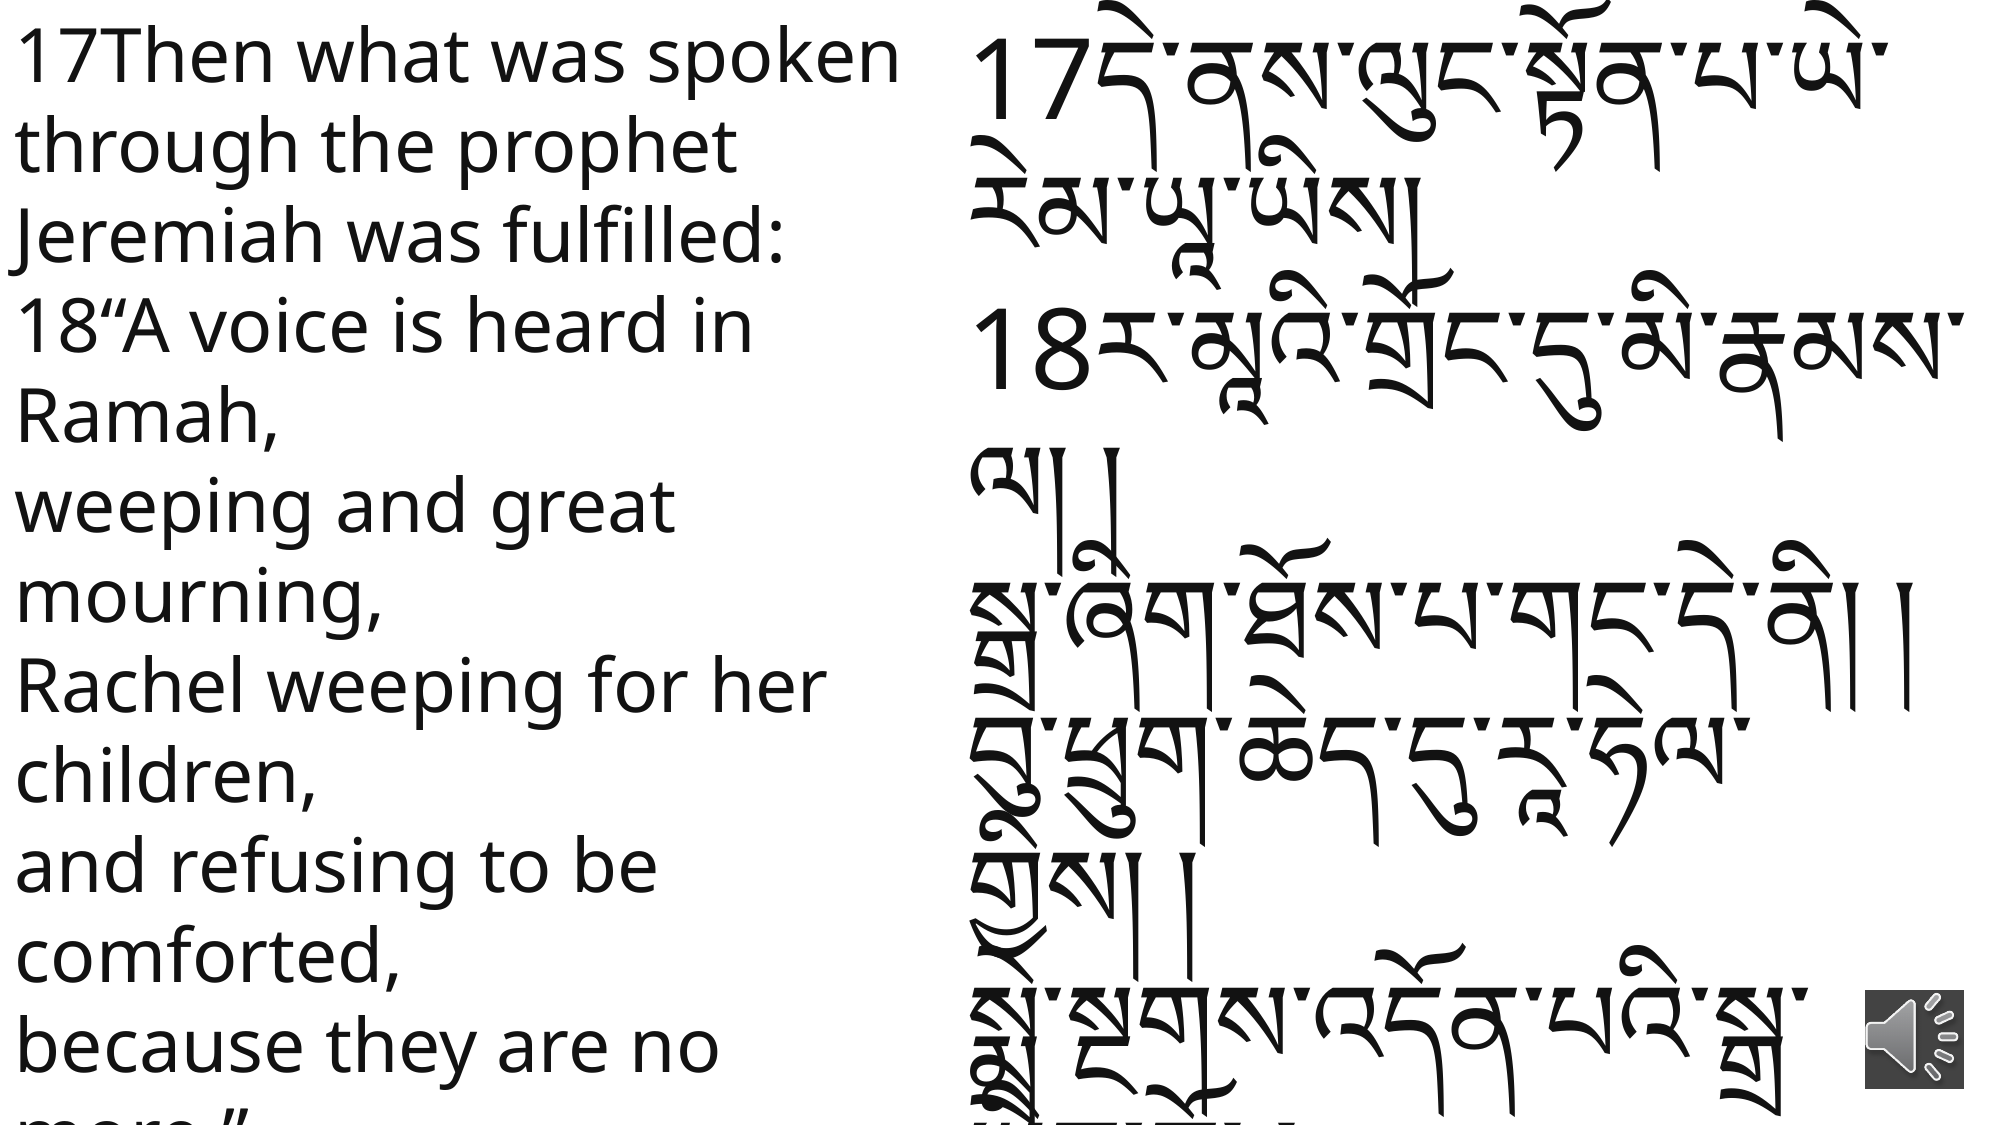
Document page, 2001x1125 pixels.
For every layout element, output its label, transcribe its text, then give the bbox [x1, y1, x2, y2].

text_box 17དེ་ནས་ལུང་སྟོན་པ་ཡེ་རེམ་ཡཱ་ཡིས། 18ར་མཱའི་གྲོང་དུ་མི་རྣམས་ལ། ། སྒྲ་ཞིག་ཐོས་པ་གང་དེ་ནི། ། བུ་ཕྲུག་ཆེད་དུ་རཱ་ཧེལ་གྱིས། ། སྨྲེ་སྔགས་འདོན་པའི་སྒྲ་ཡིན་ནོ། ། གཞན་གྱི་སེམས་གསོ་དགོས་འདོད་མེད། ། ཁོང་གི་ཕྲུ་གུ་འདས་པས་སོ། ། ཞེས་གསུངས་པ་དེ་བསྒྲུབས། [951, 0, 2000, 1125]
picture [1864, 989, 1965, 1090]
text_box 17Then what was spoken through the prophet Jeremiah was fulfilled: 18“A voice is heard in Ramah, weeping and great mourning, Rachel weeping for her children, and refusing to be comforted, because they are no more.” [0, 0, 951, 1125]
